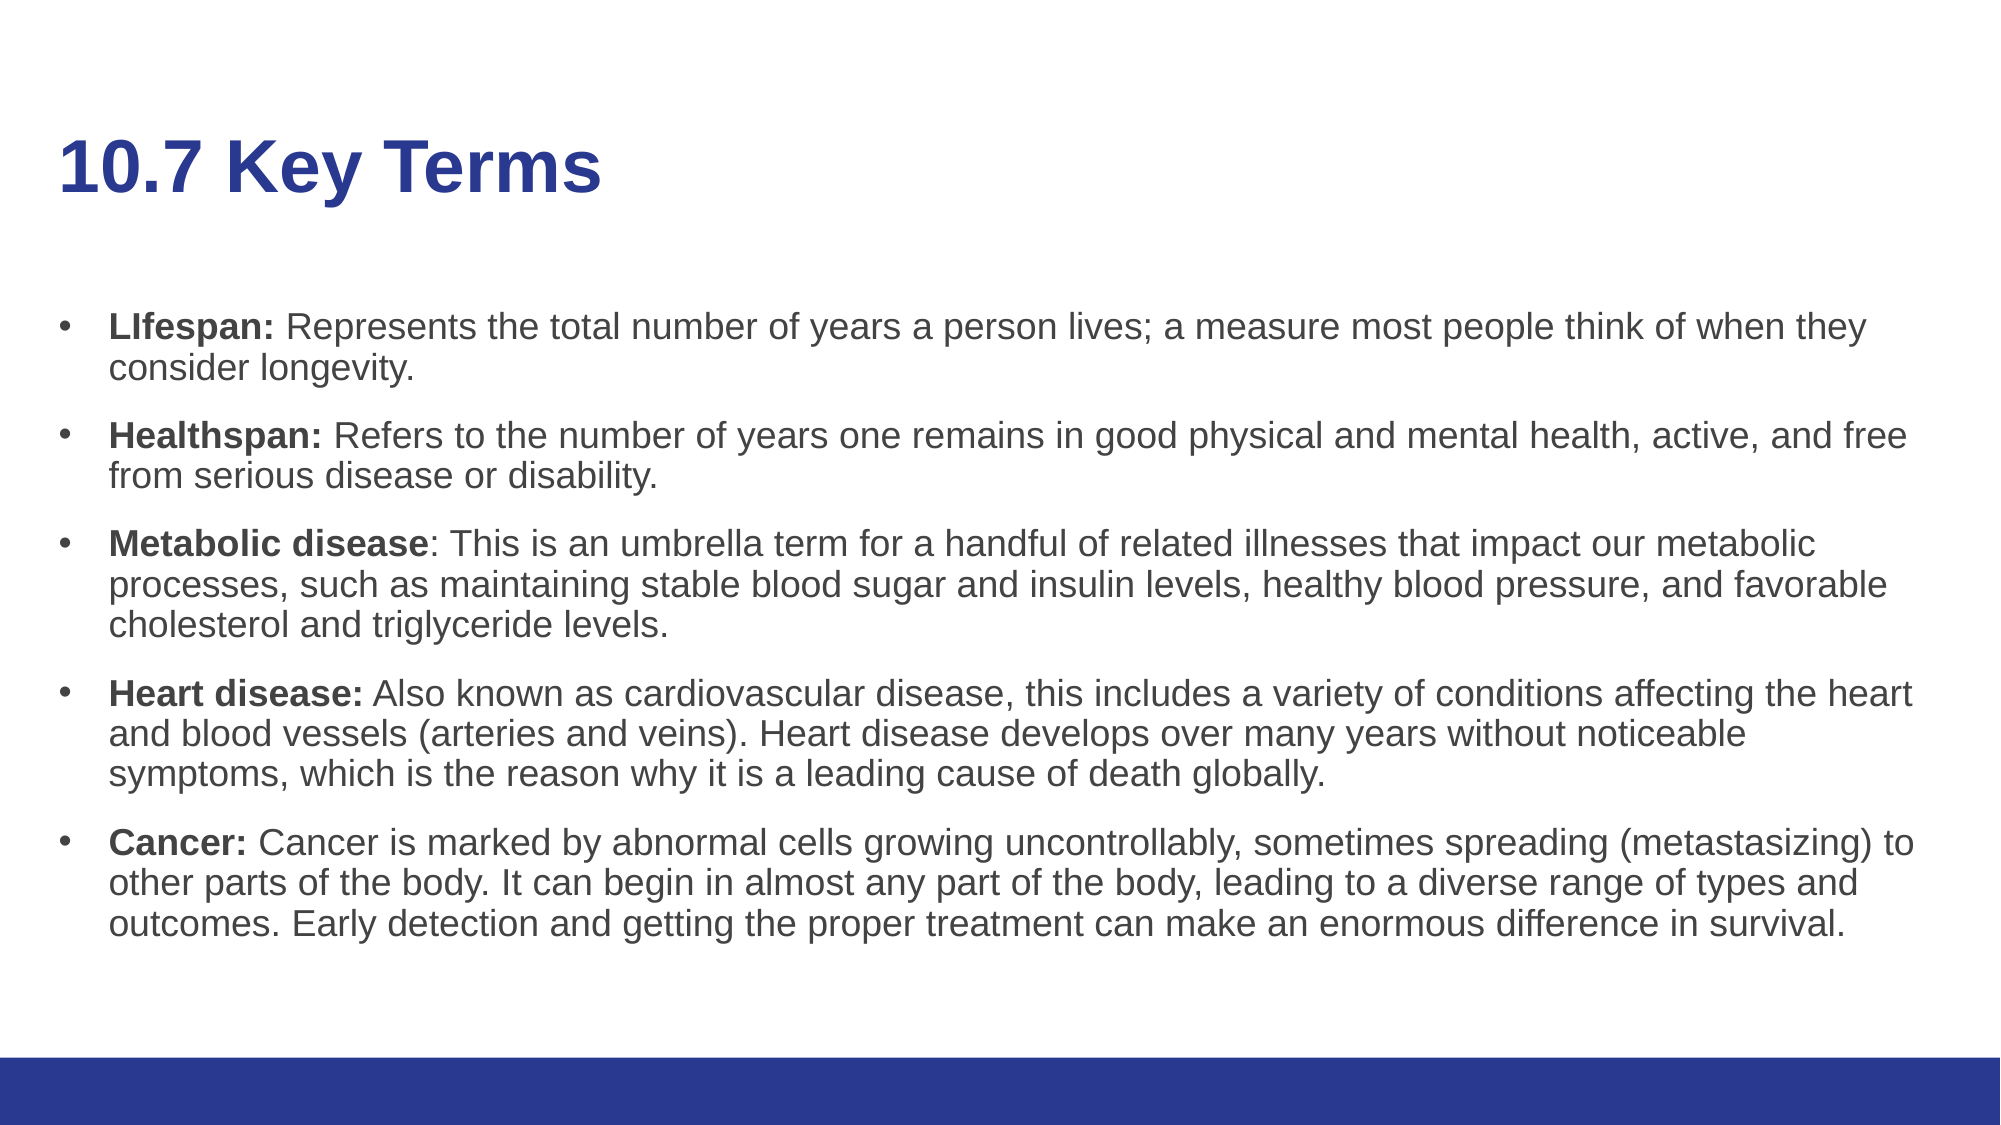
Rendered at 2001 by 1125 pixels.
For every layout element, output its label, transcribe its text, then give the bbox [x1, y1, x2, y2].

list LIfespan: Represents the total number of years a person lives; a measure most people think of when they consider longevity. Healthspan: Refers to the number of years one remains in good physical and mental health, active, and free from serious disease or disability. Metabolic disease: This is an umbrella term for a handful of related illnesses that impact our metabolic processes, such as maintaining stable blood sugar and insulin levels, healthy blood pressure, and favorable cholesterol and triglyceride levels. Heart disease: Also known as cardiovascular disease, this includes a variety of conditions affecting the heart and blood vessels (arteries and veins). Heart disease develops over many years without noticeable symptoms, which is the reason why it is a leading cause of death globally. Cancer: Cancer is marked by abnormal cells growing uncontrollably, sometimes spreading (metastasizing) to other parts of the body. It can begin in almost any part of the body, leading to a diverse range of types and outcomes. Early detection and getting the proper treatment can make an enormous difference in survival. [43, 299, 1948, 1014]
title 10.7 Key Terms [43, 60, 1948, 278]
